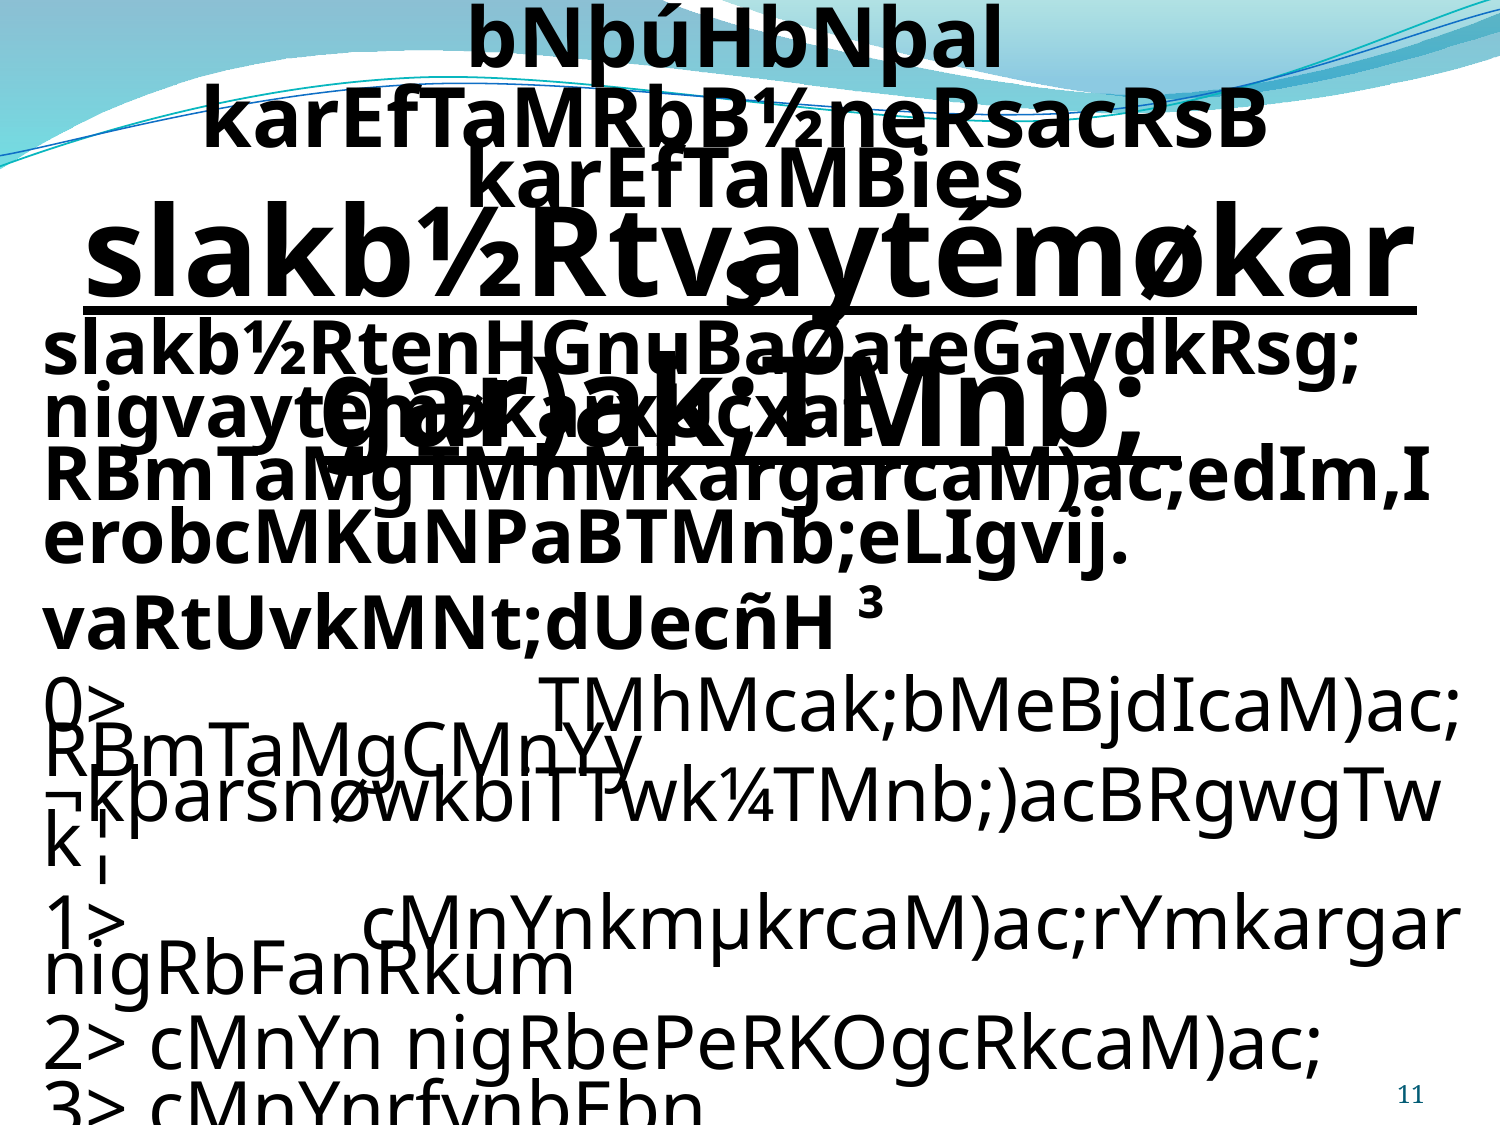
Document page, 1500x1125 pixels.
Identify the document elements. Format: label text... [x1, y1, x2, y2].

text_box slakb½Rtvaytémøkargar)ak;TMnb; [1047, 163, 1463, 316]
text_box bNþúHbNþal karEfTaMRbB½neRsacRsB [185, 0, 1287, 171]
text_box slakb½RtenHGnuBaØateGaydkRsg; nigvaytémøkarxUcxat RBmTaMgTMhMkargarcaM)ac;edIm,I erobcMKuNPaBTMnb;eLIgvij. vaRtUvkMNt;dUecñH ³ 0> TMhMcak;bMeBjdIcaM)ac; RBmTaMgCMnYy ¬kþarsnøwkbiTTwk¼TMnb;)acBRgwgTwk¦ 1> cMnYnkmµkrcaM)ac;rYmkargar nigRbFanRkum 2> cMnYn nigRbePeRKOgcRkcaM)ac; 3> cMnYnrfynþEbn 4> eBlevla)a:n;sµanenAkardæan 5> témø)a:n;sµanrbs;kargar 6> RbPBhirjb,Tan 7> l>>>. [28, 316, 1479, 1125]
text_box karEfTaMBiess [442, 171, 1047, 332]
text_box slakb½Rtvaytémøkargar)ak;TMnb; [37, 163, 442, 316]
